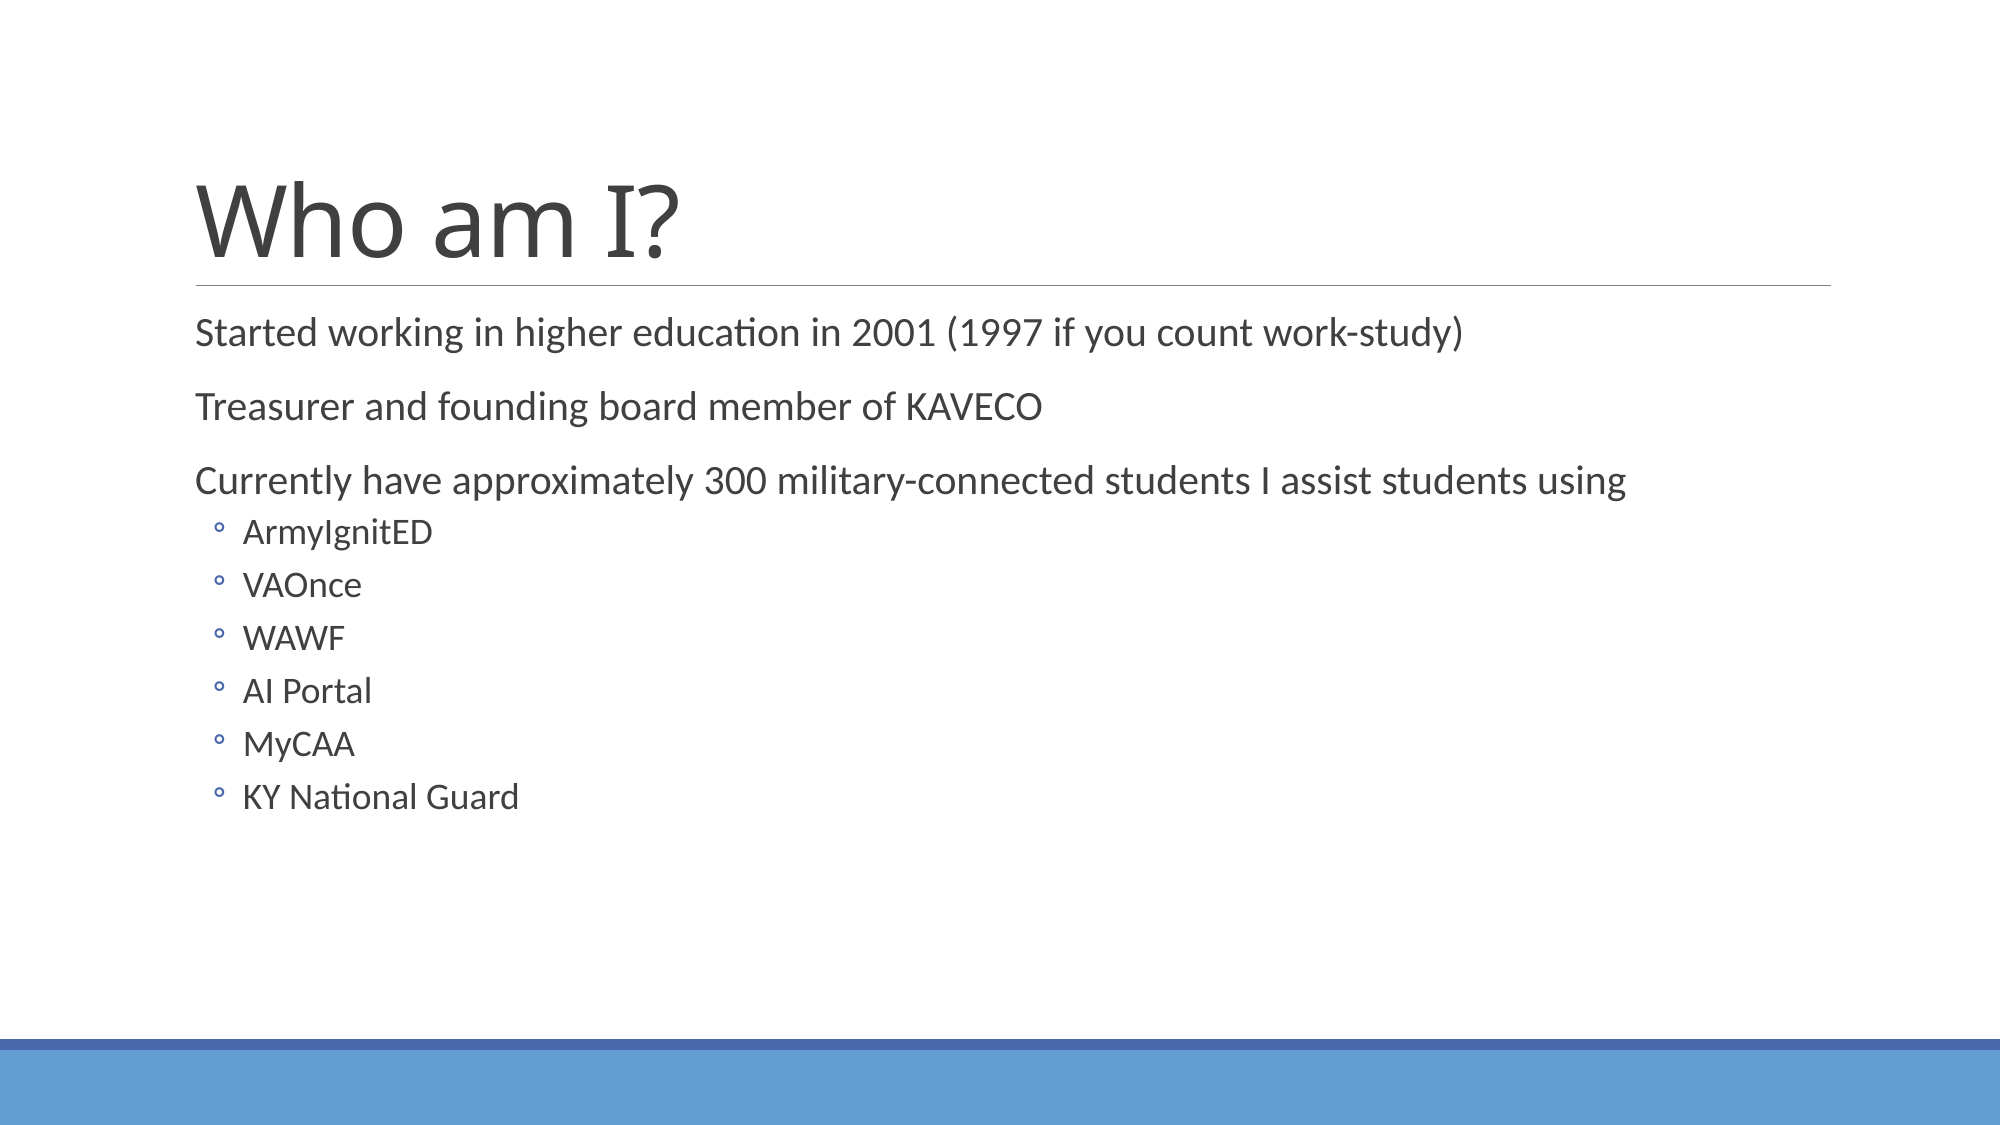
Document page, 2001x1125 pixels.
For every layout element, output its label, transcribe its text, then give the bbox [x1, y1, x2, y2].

list Started working in higher education in 2001 (1997 if you count work-study) Treasurer and founding board member of KAVECO Currently have approximately 300 military-connected students I assist students using ArmyIgnitED VAOnce WAWF AI Portal MyCAA KY National Guard [180, 302, 1830, 963]
title Who am I? [180, 47, 1830, 285]
